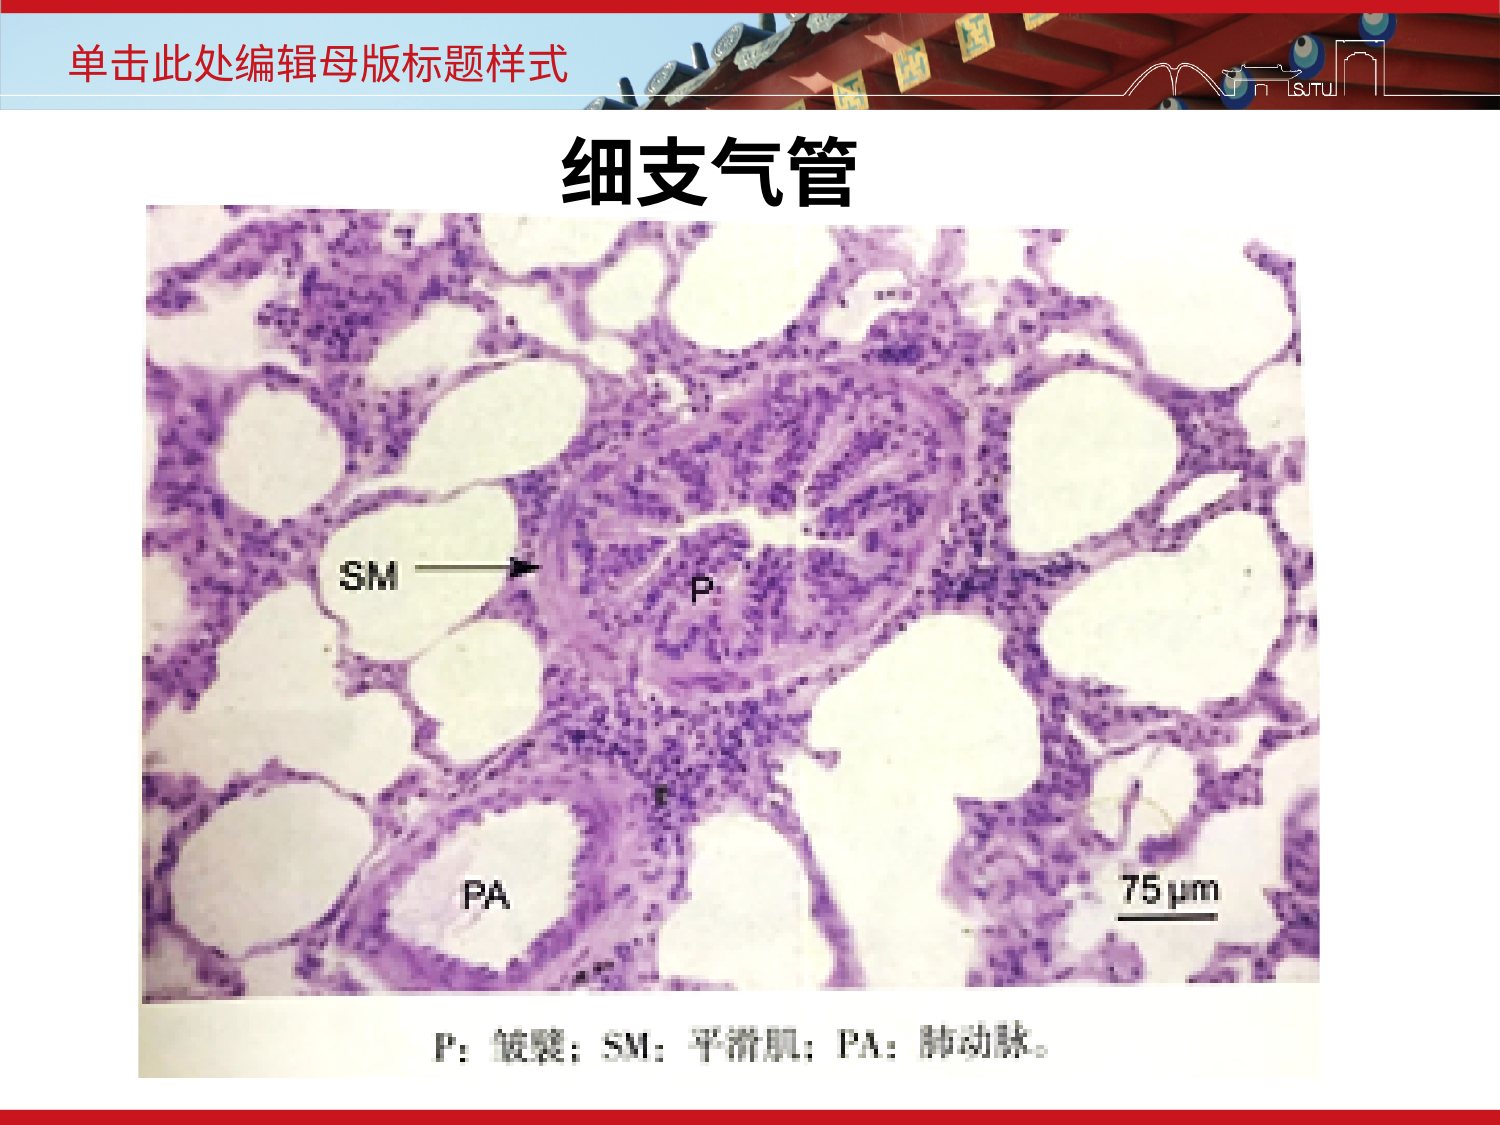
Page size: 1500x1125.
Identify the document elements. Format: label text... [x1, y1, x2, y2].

list 细支气管 [536, 100, 884, 205]
picture [138, 205, 1320, 1083]
picture [0, 0, 1500, 110]
